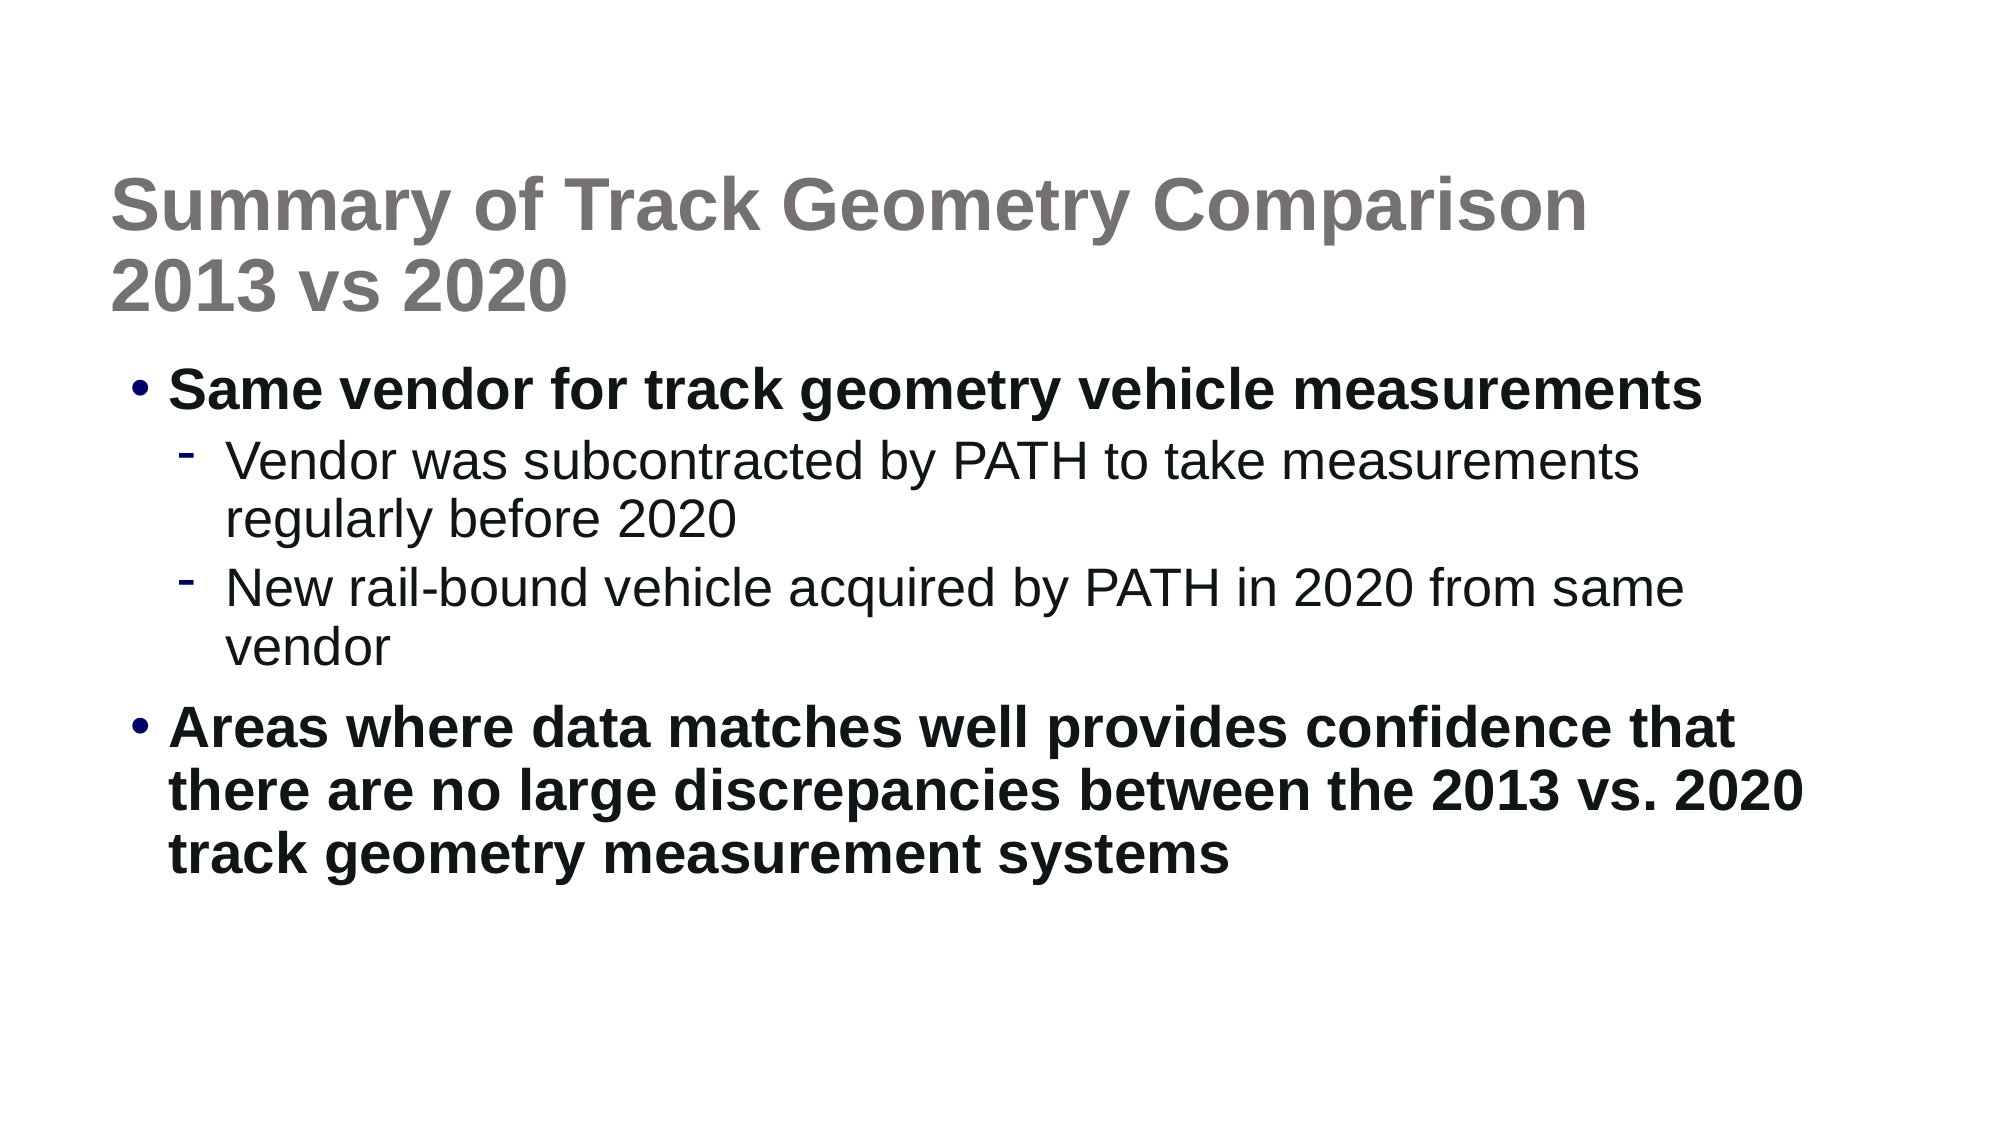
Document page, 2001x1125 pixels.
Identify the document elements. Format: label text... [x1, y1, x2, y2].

list Same vendor for track geometry vehicle measurements Vendor was subcontracted by PATH to take measurements regularly before 2020 New rail-bound vehicle acquired by PATH in 2020 from same vendor Areas where data matches well provides confidence that there are no large discrepancies between the 2013 vs. 2020 track geometry measurement systems [115, 351, 1878, 1125]
title Summary of Track Geometry Comparison 2013 vs 2020 [95, 187, 1857, 306]
